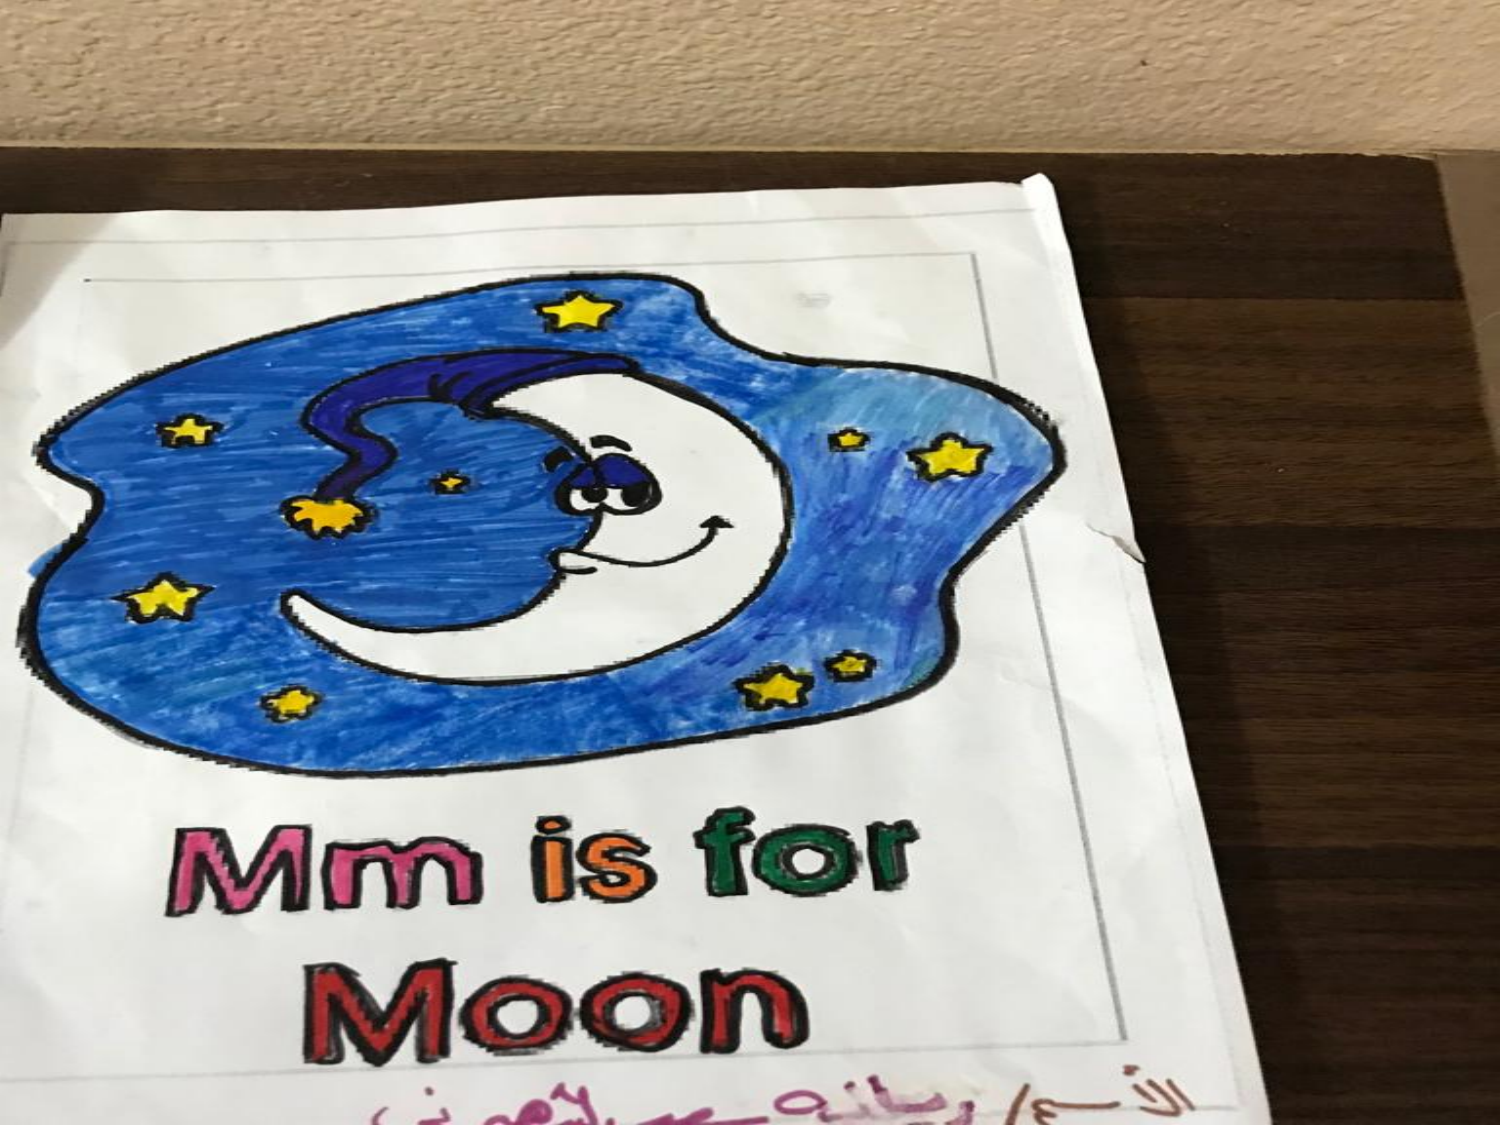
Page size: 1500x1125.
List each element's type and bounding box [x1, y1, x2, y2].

list [0, 0, 1500, 1125]
